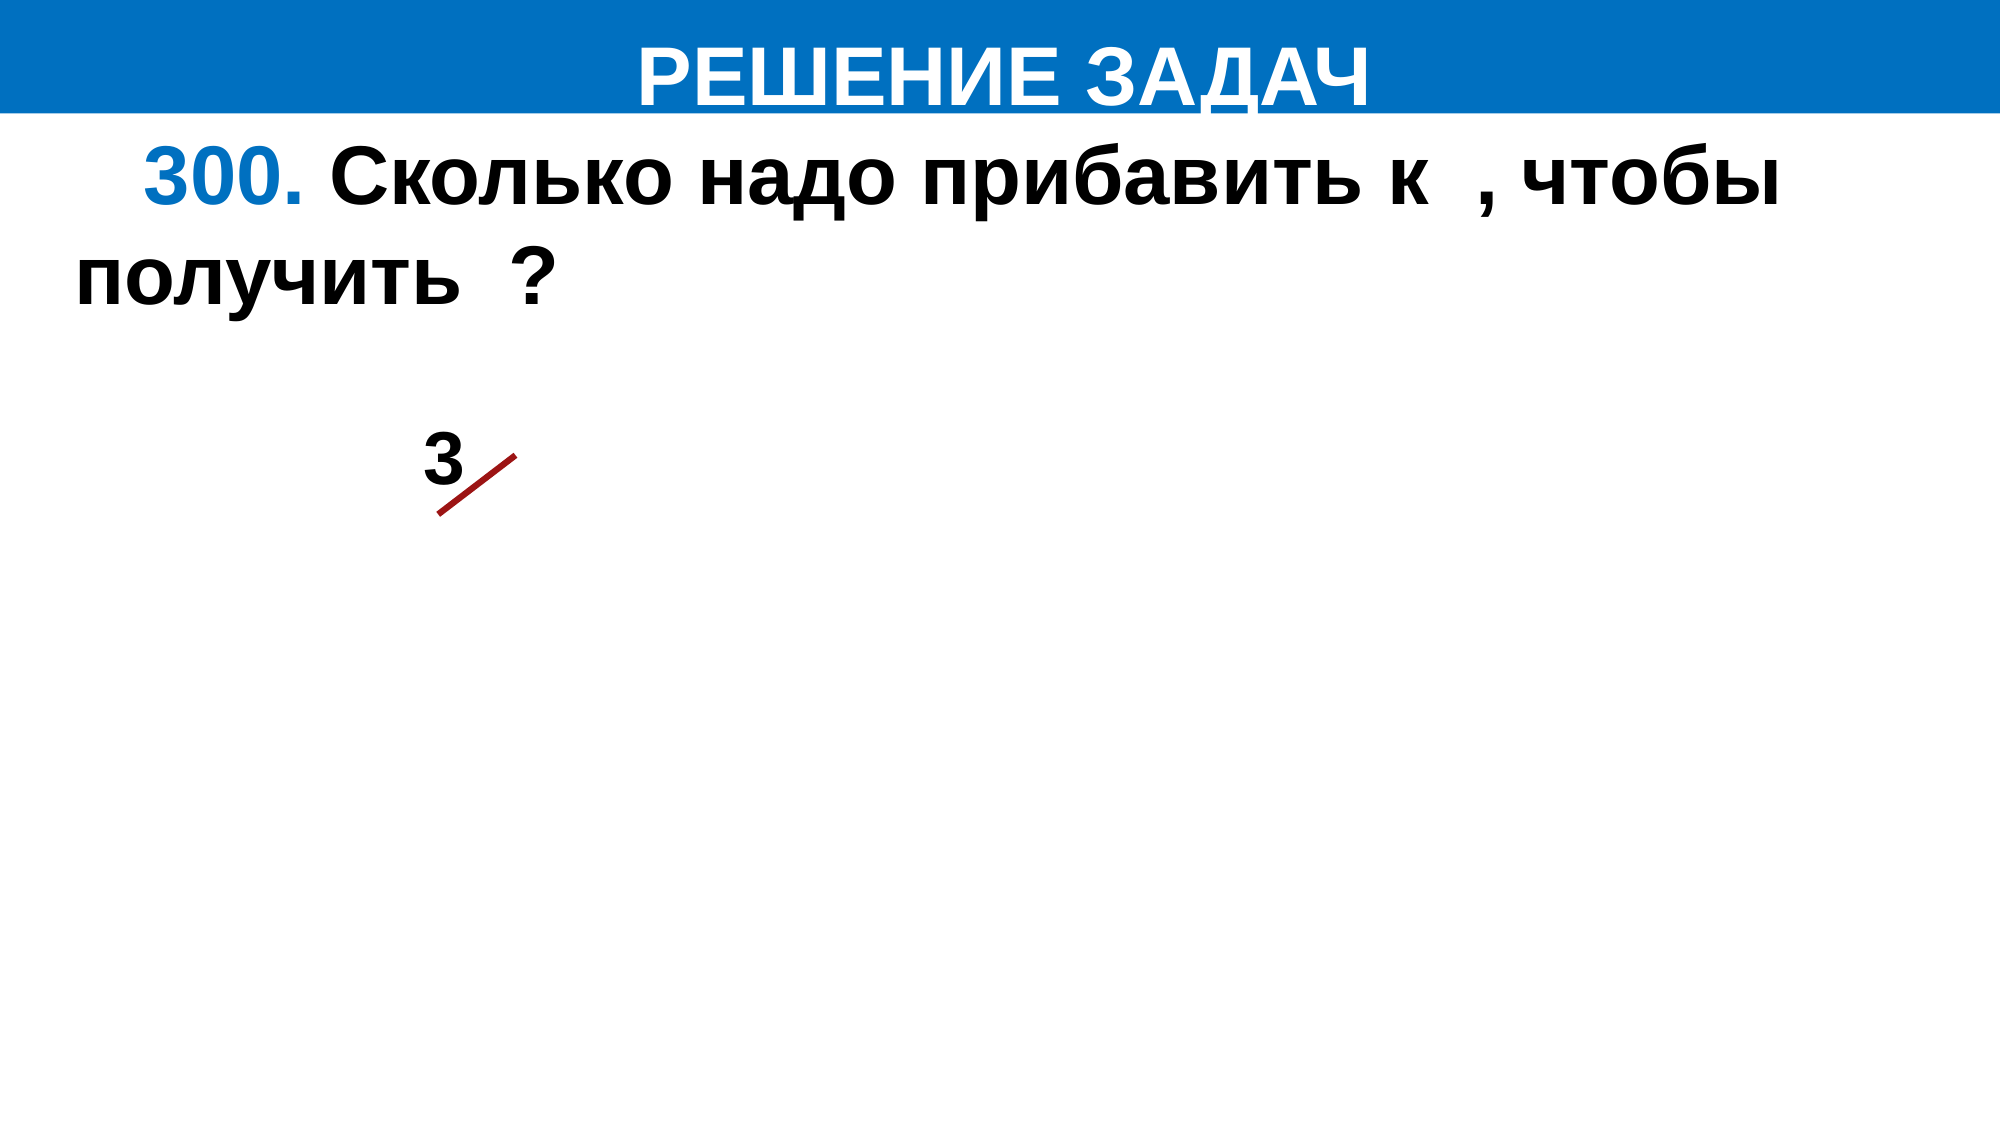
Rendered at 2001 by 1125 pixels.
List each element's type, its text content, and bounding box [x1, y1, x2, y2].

text_box [0, 0, 2000, 114]
text_box 3 [409, 402, 507, 507]
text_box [438, 455, 516, 515]
text_box РЕШЕНИЕ ЗАДАЧ [4, 14, 2000, 130]
